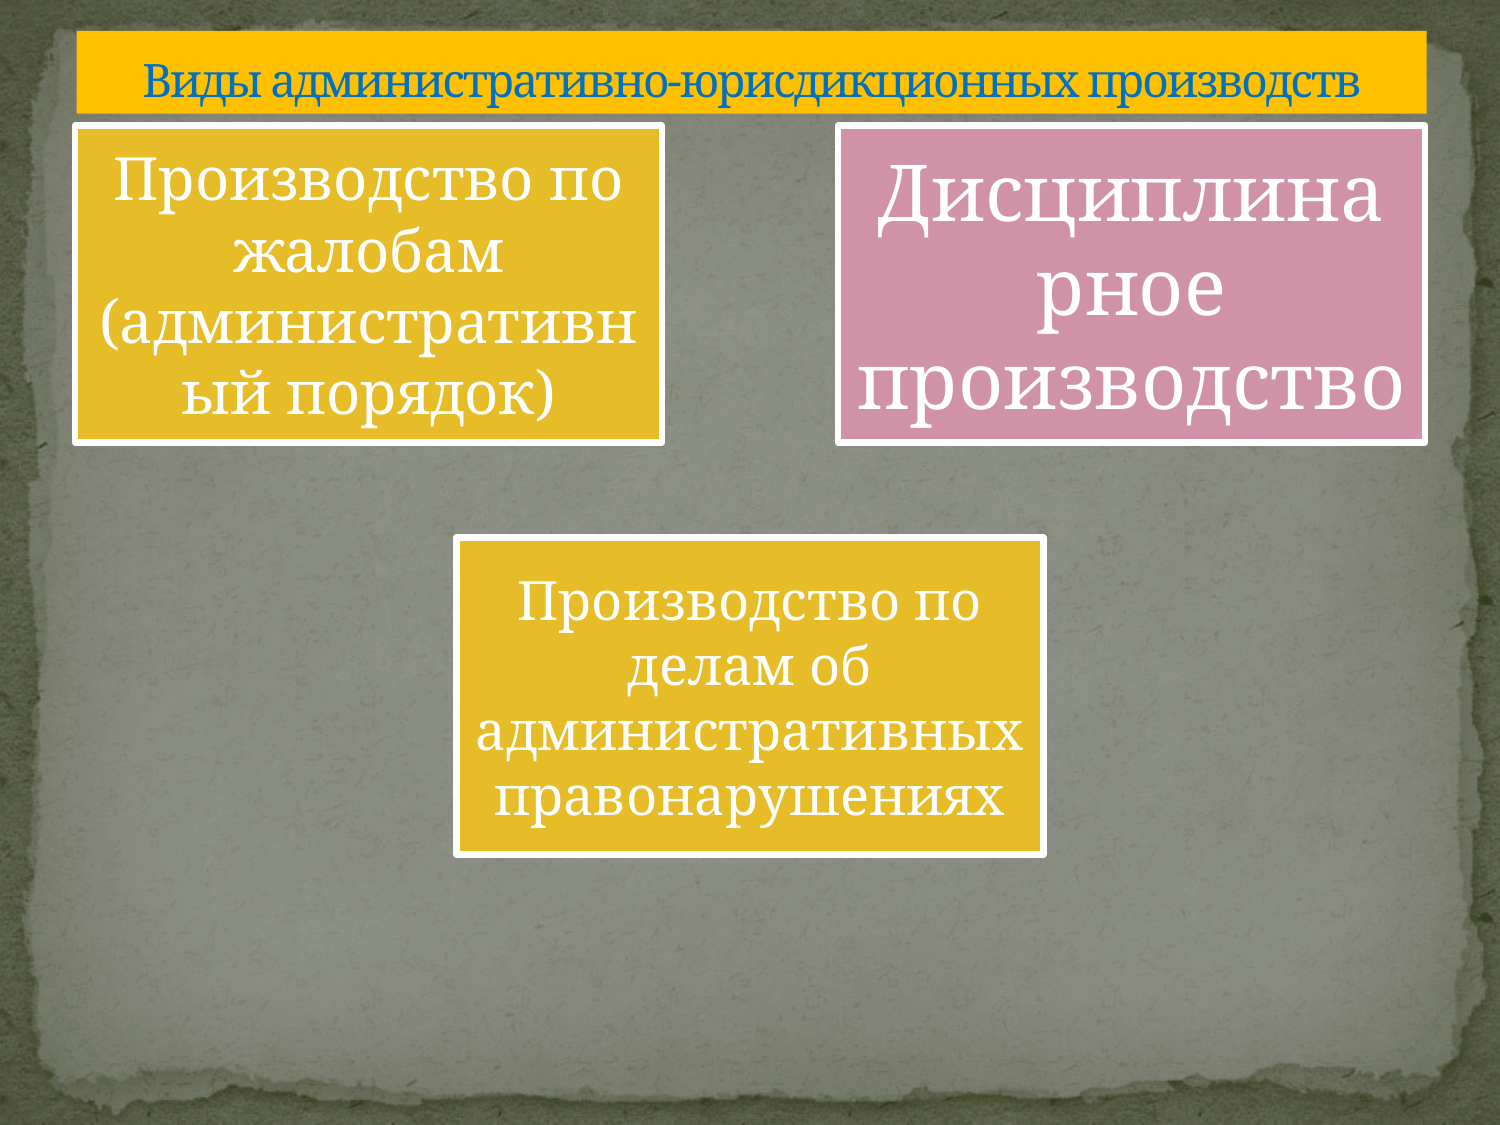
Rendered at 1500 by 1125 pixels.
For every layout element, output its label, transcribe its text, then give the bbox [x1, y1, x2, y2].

title Виды административно-юрисдикционных производств [76, 30, 1427, 114]
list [78, 129, 1423, 1056]
